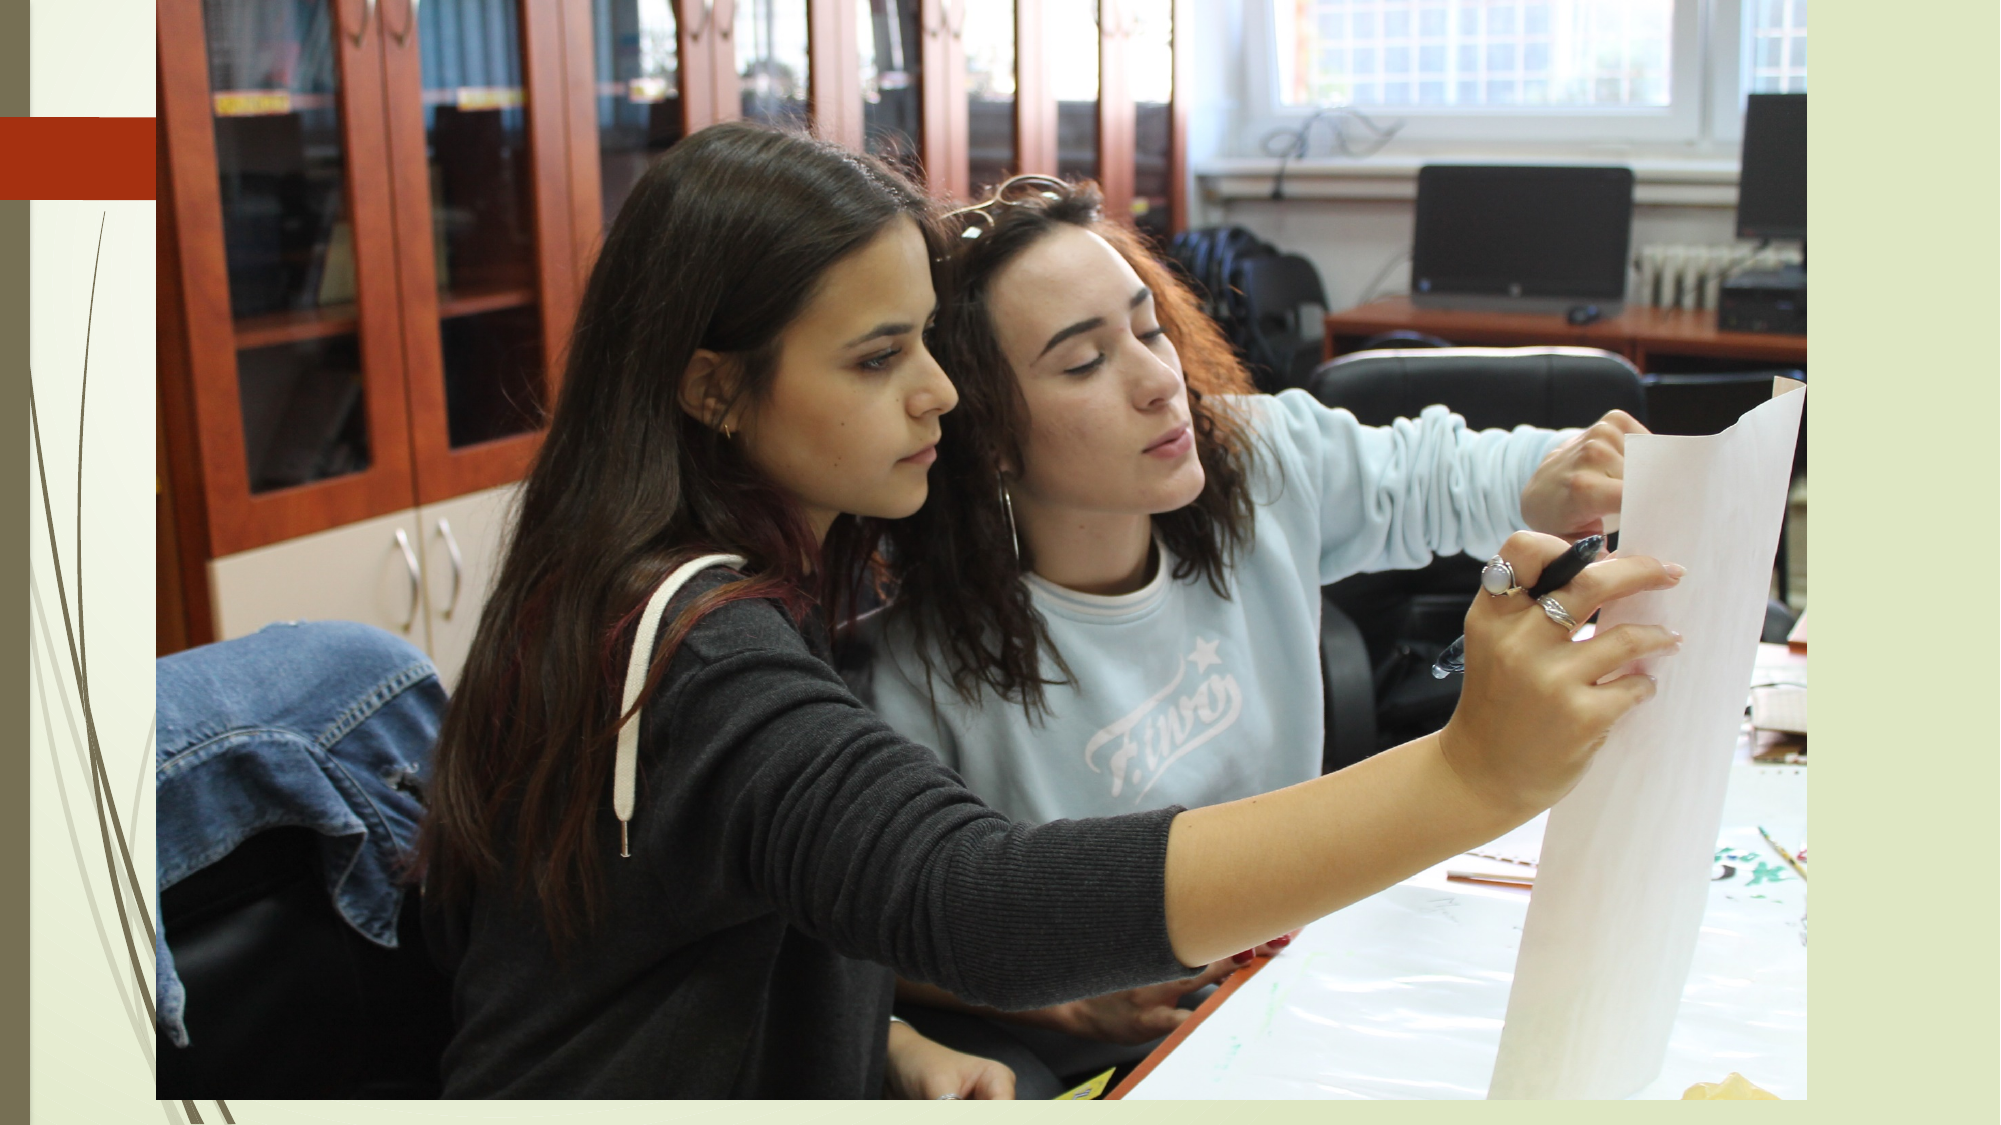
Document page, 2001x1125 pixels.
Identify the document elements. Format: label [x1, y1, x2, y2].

picture [155, 0, 1807, 1101]
